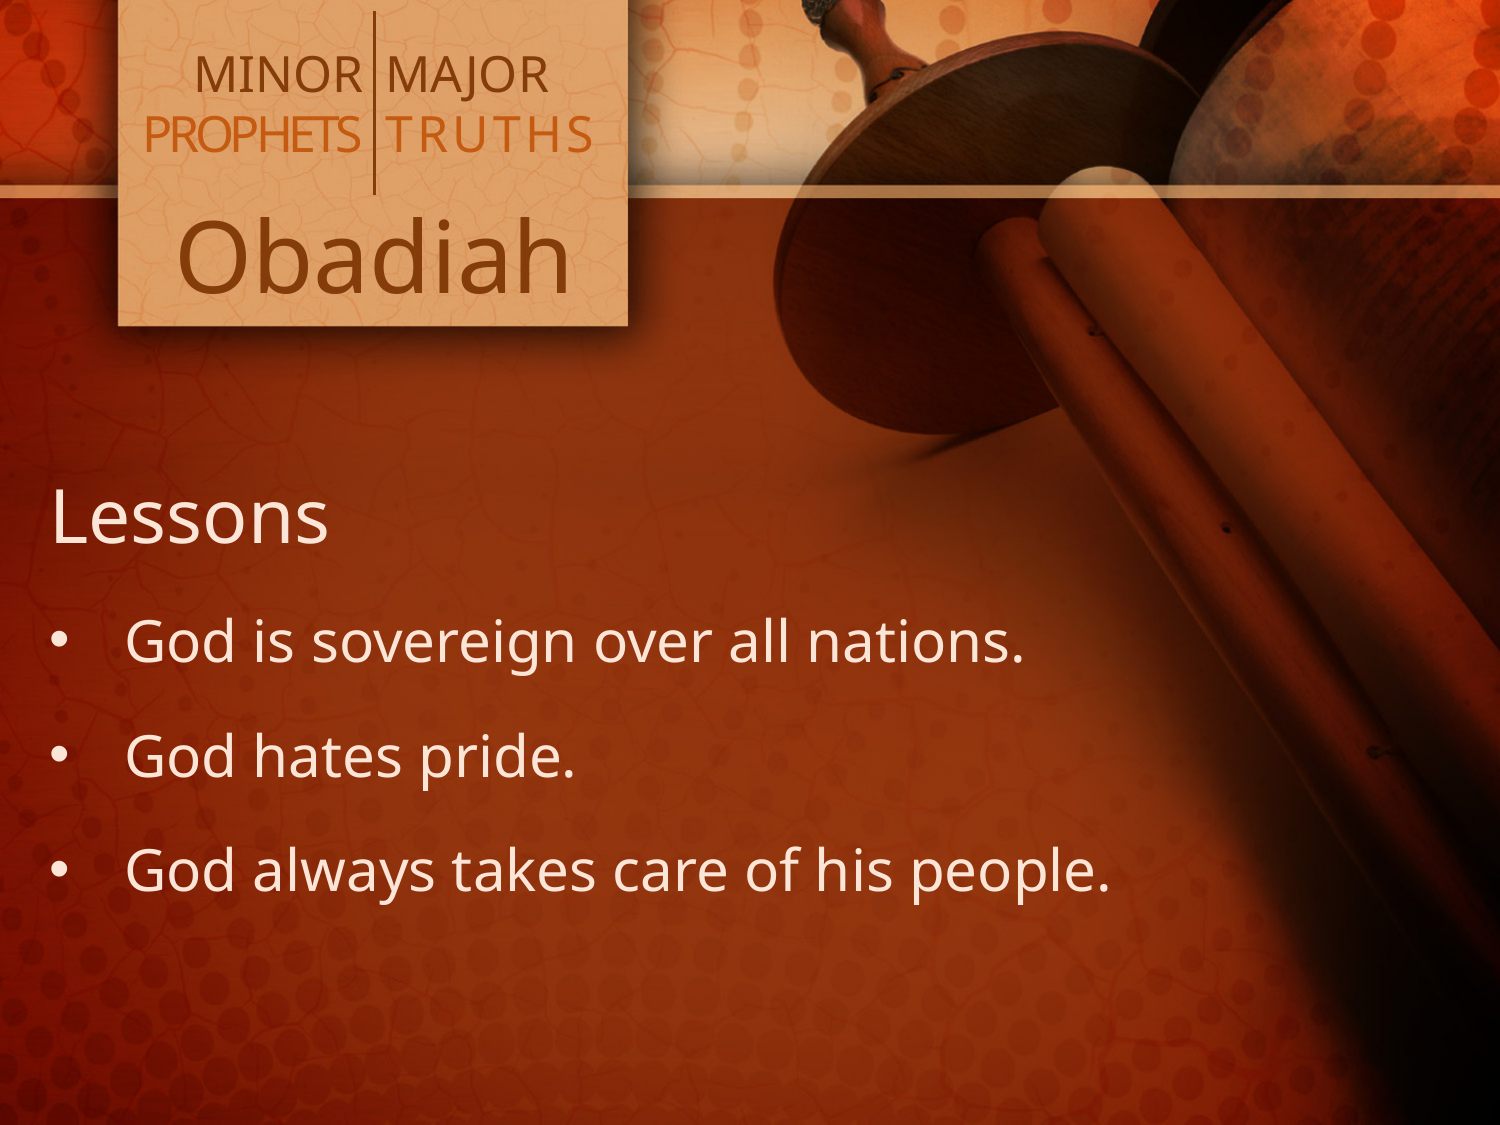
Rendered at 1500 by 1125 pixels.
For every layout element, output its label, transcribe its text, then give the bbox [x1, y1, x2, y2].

text_box MINOR PROPHETS [124, 34, 370, 170]
text_box Obadiah [117, 186, 632, 322]
picture [0, 0, 1500, 1125]
text_box MAJOR TRUTHS [376, 34, 625, 170]
text_box Lessons God is sovereign over all nations. God hates pride. God always takes care of his people. [34, 461, 1229, 911]
